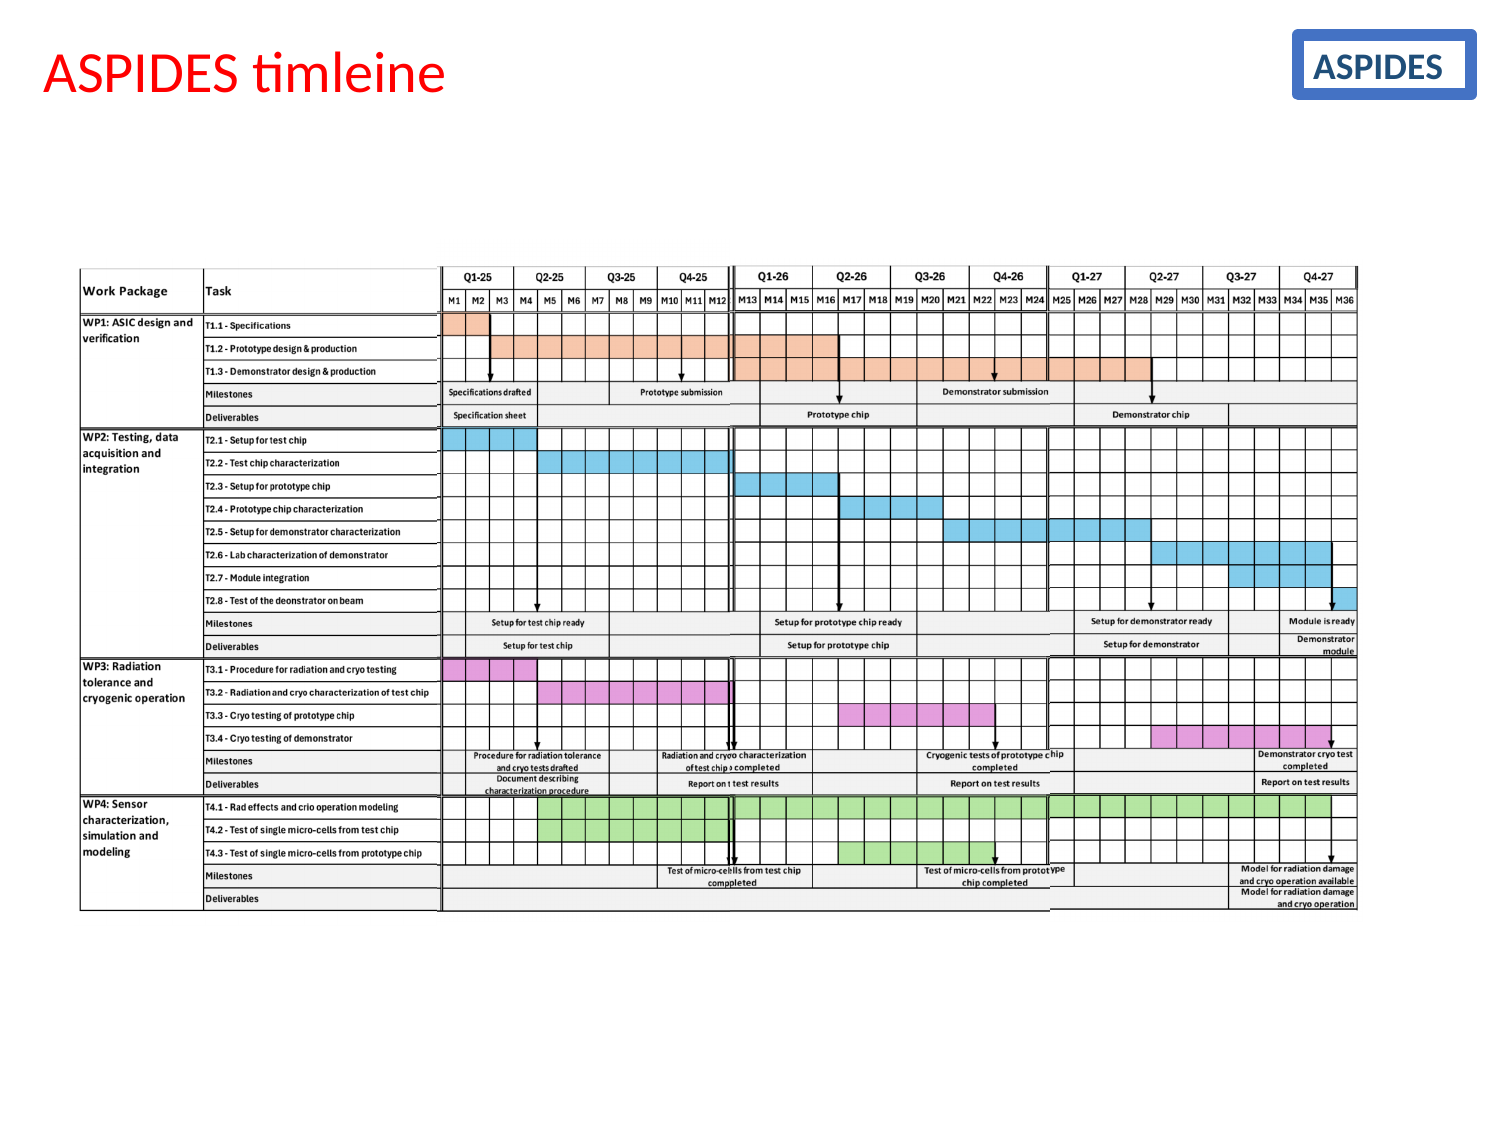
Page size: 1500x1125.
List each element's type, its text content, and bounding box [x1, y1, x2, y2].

text_box ASPIDES timleine [28, 27, 1242, 112]
text_box ASPIDES [1298, 34, 1472, 95]
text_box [73, 239, 1363, 926]
